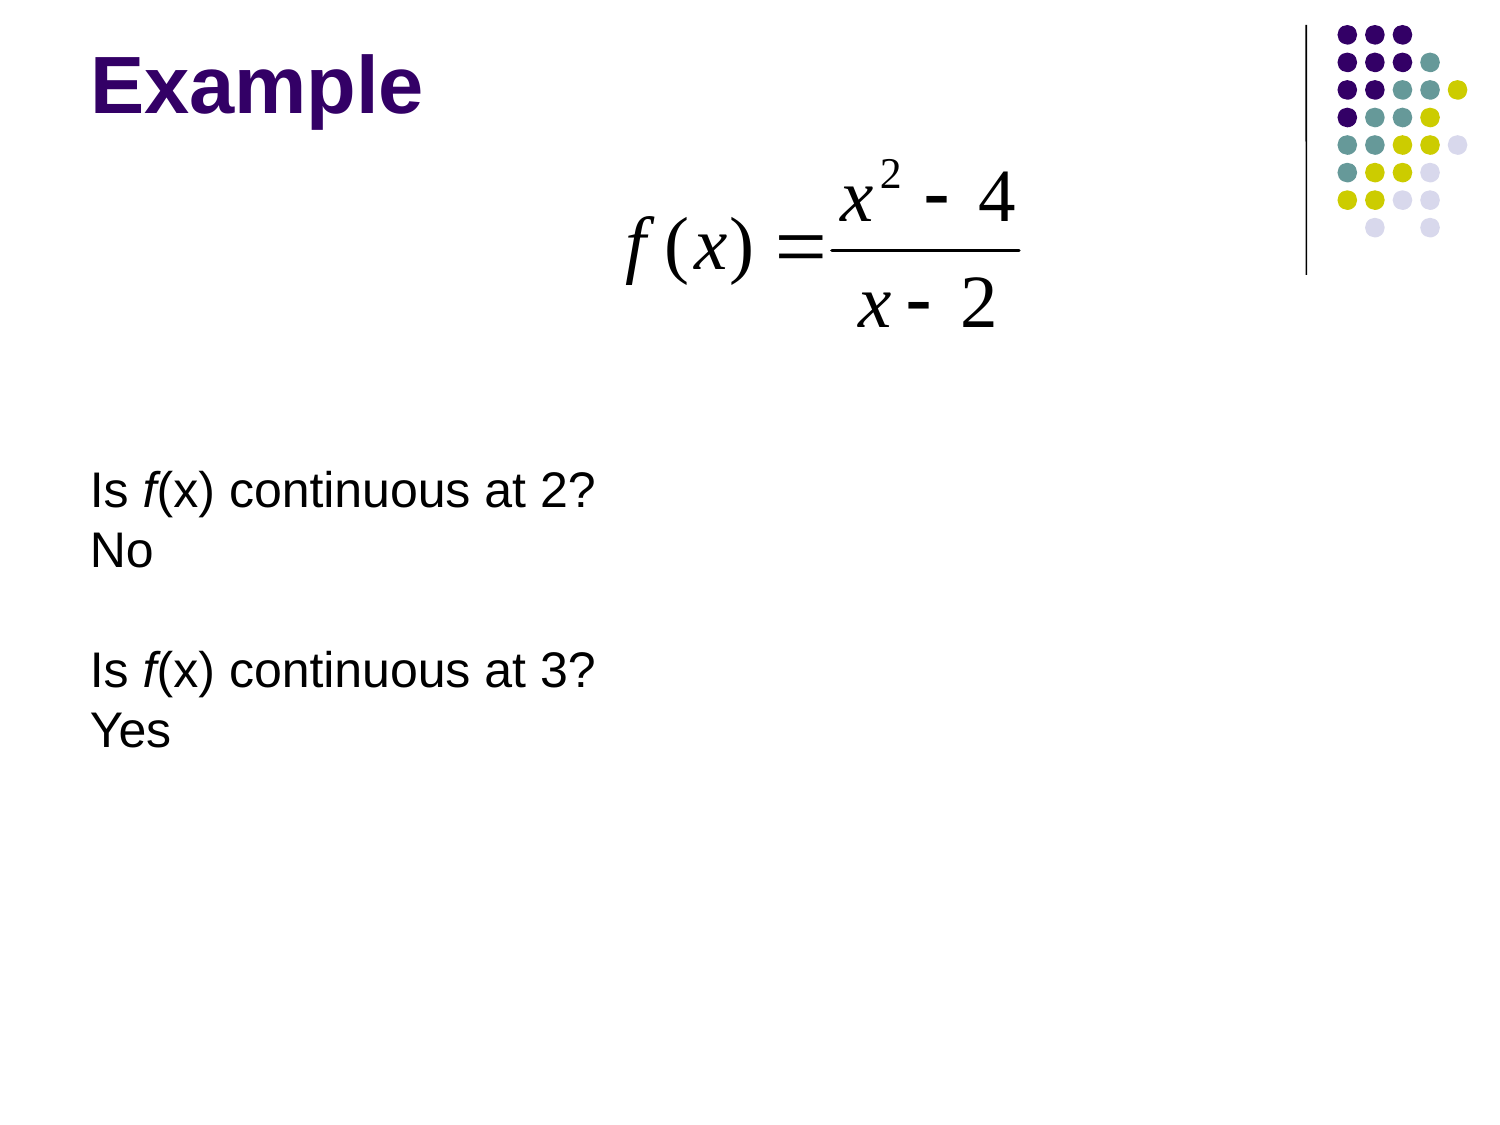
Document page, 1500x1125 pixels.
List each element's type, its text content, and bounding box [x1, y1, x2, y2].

title Example [74, 19, 1313, 138]
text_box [599, 137, 1038, 345]
text_box Is f(x) continuous at 2? No Is f(x) continuous at 3? Yes [74, 149, 1263, 765]
